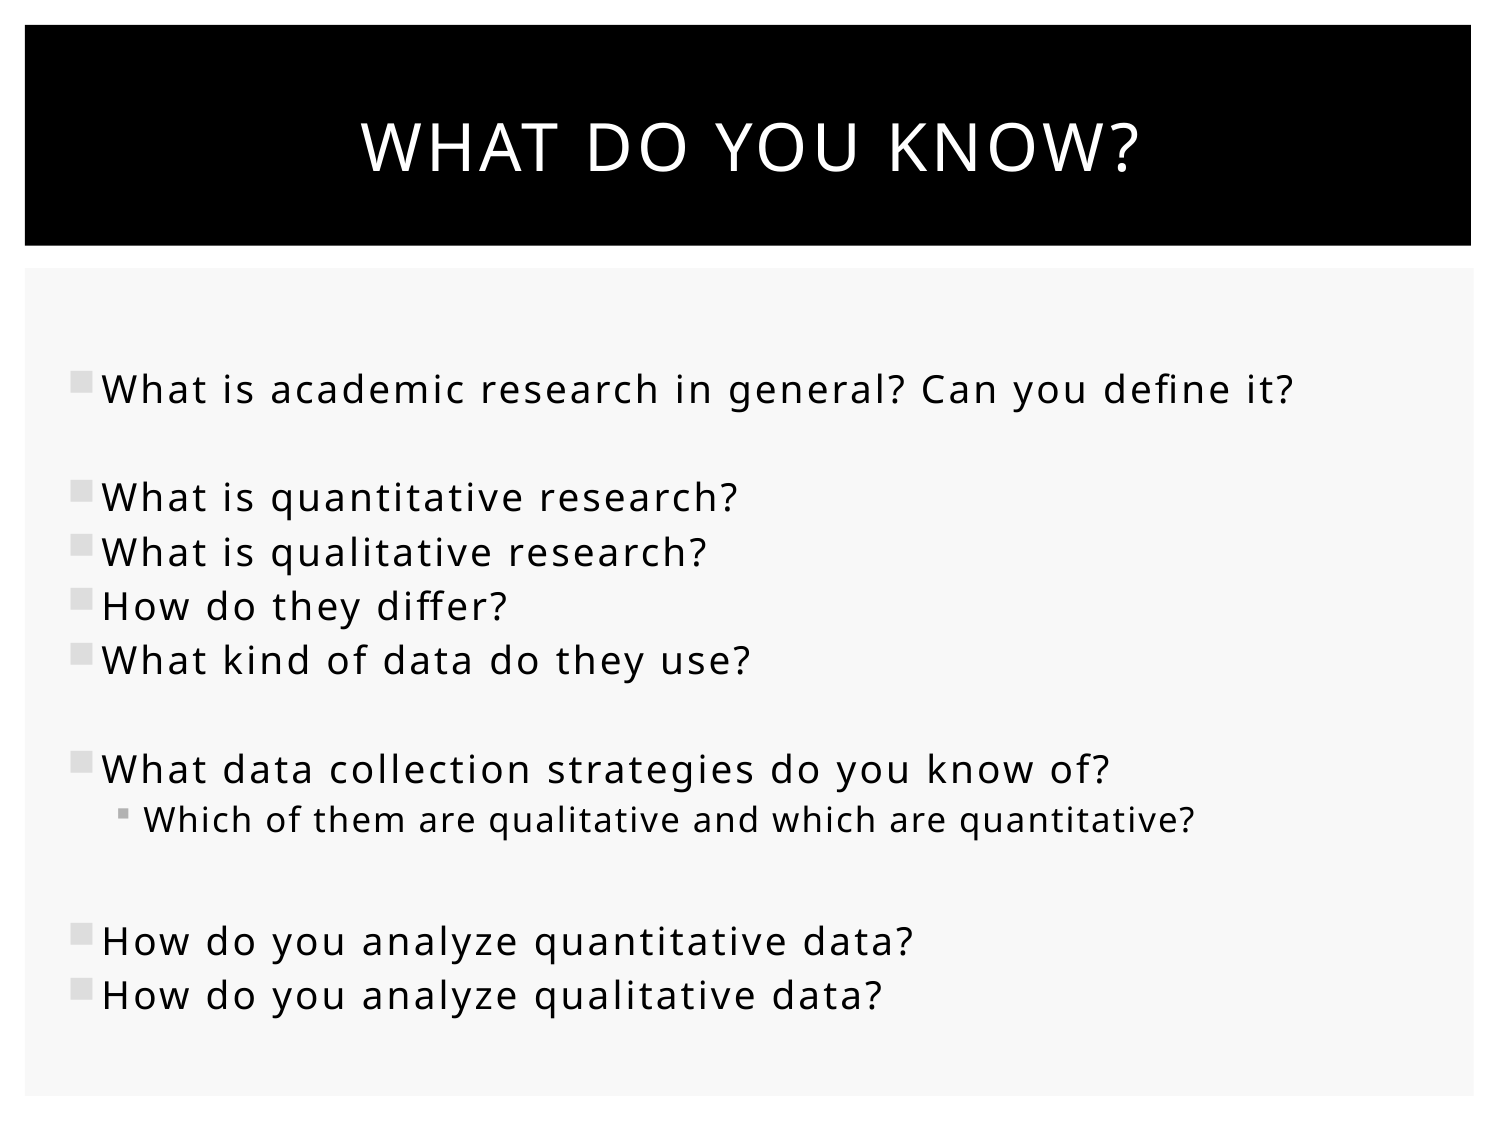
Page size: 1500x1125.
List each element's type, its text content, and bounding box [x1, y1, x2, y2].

list What is academic research in general? Can you define it? What is quantitative research? What is qualitative research? How do they differ? What kind of data do they use? What data collection strategies do you know of? Which of them are qualitative and which are quantitative? How do you analyze quantitative data? How do you analyze qualitative data? [44, 302, 1500, 1026]
title What do you know? [62, 58, 1438, 232]
